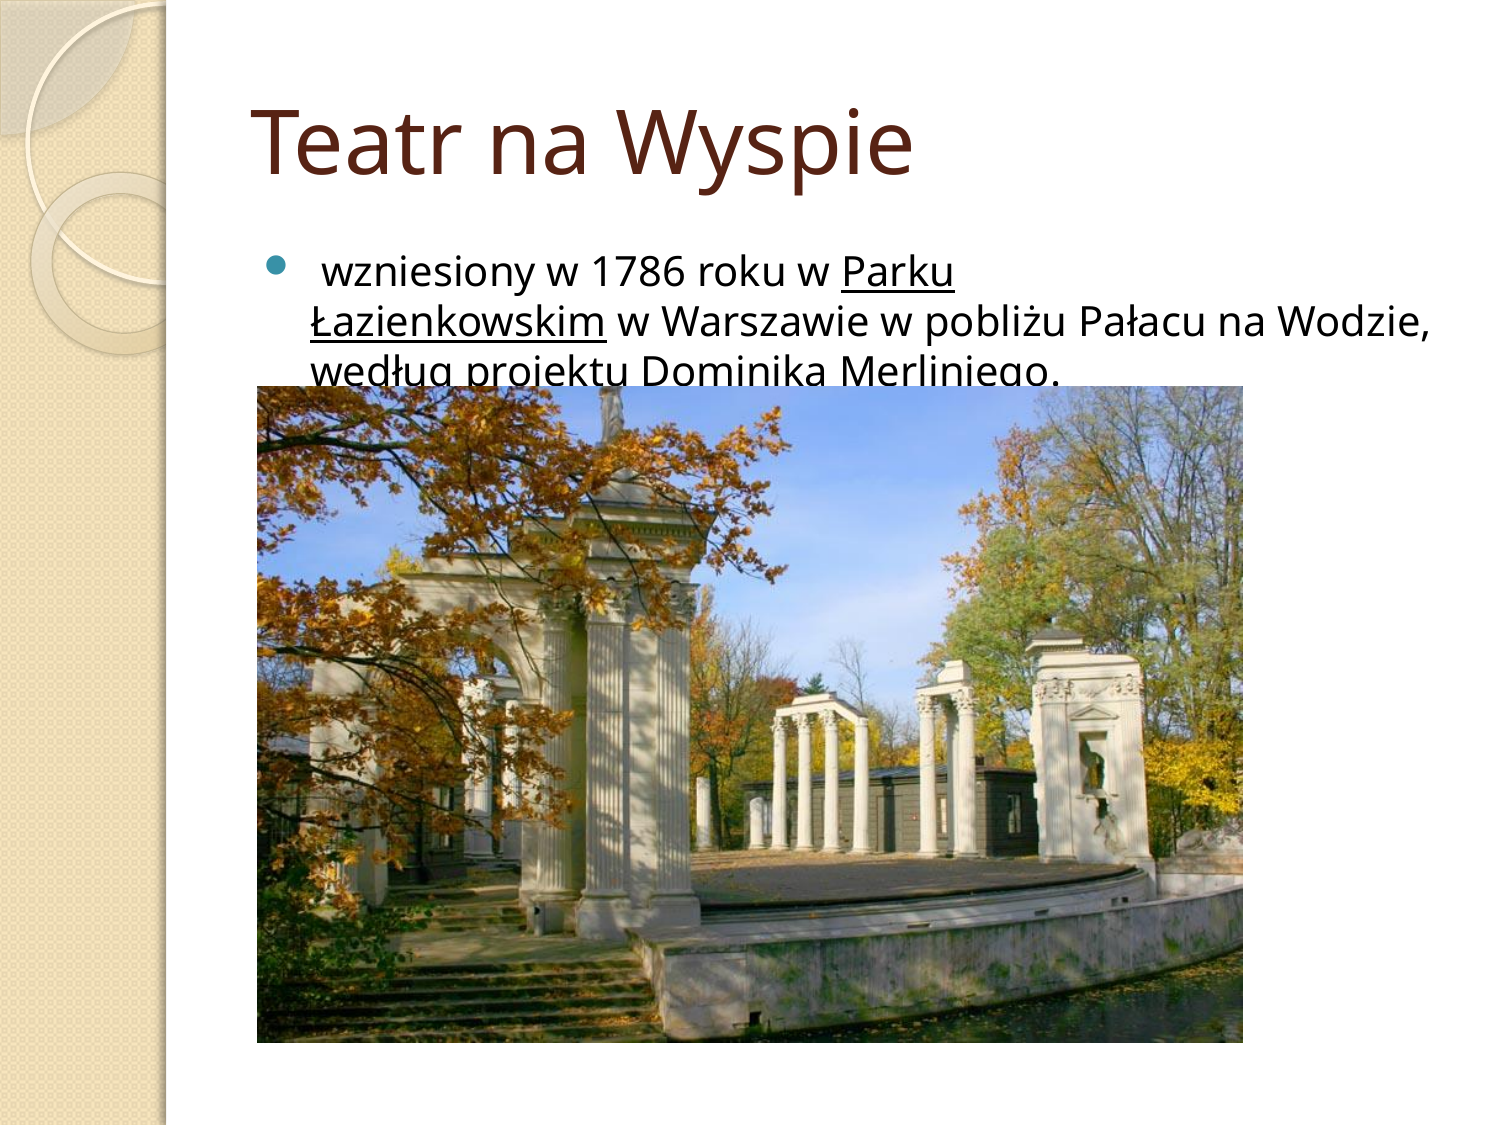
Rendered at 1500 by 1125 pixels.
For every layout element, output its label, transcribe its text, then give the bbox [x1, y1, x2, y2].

title Teatr na Wyspie [235, 45, 1466, 233]
list wzniesiony w 1786 roku w Parku Łazienkowskim w Warszawie w pobliżu Pałacu na Wodzie, według projektu Dominika Merliniego. [235, 237, 1466, 1025]
picture [257, 386, 1243, 1043]
